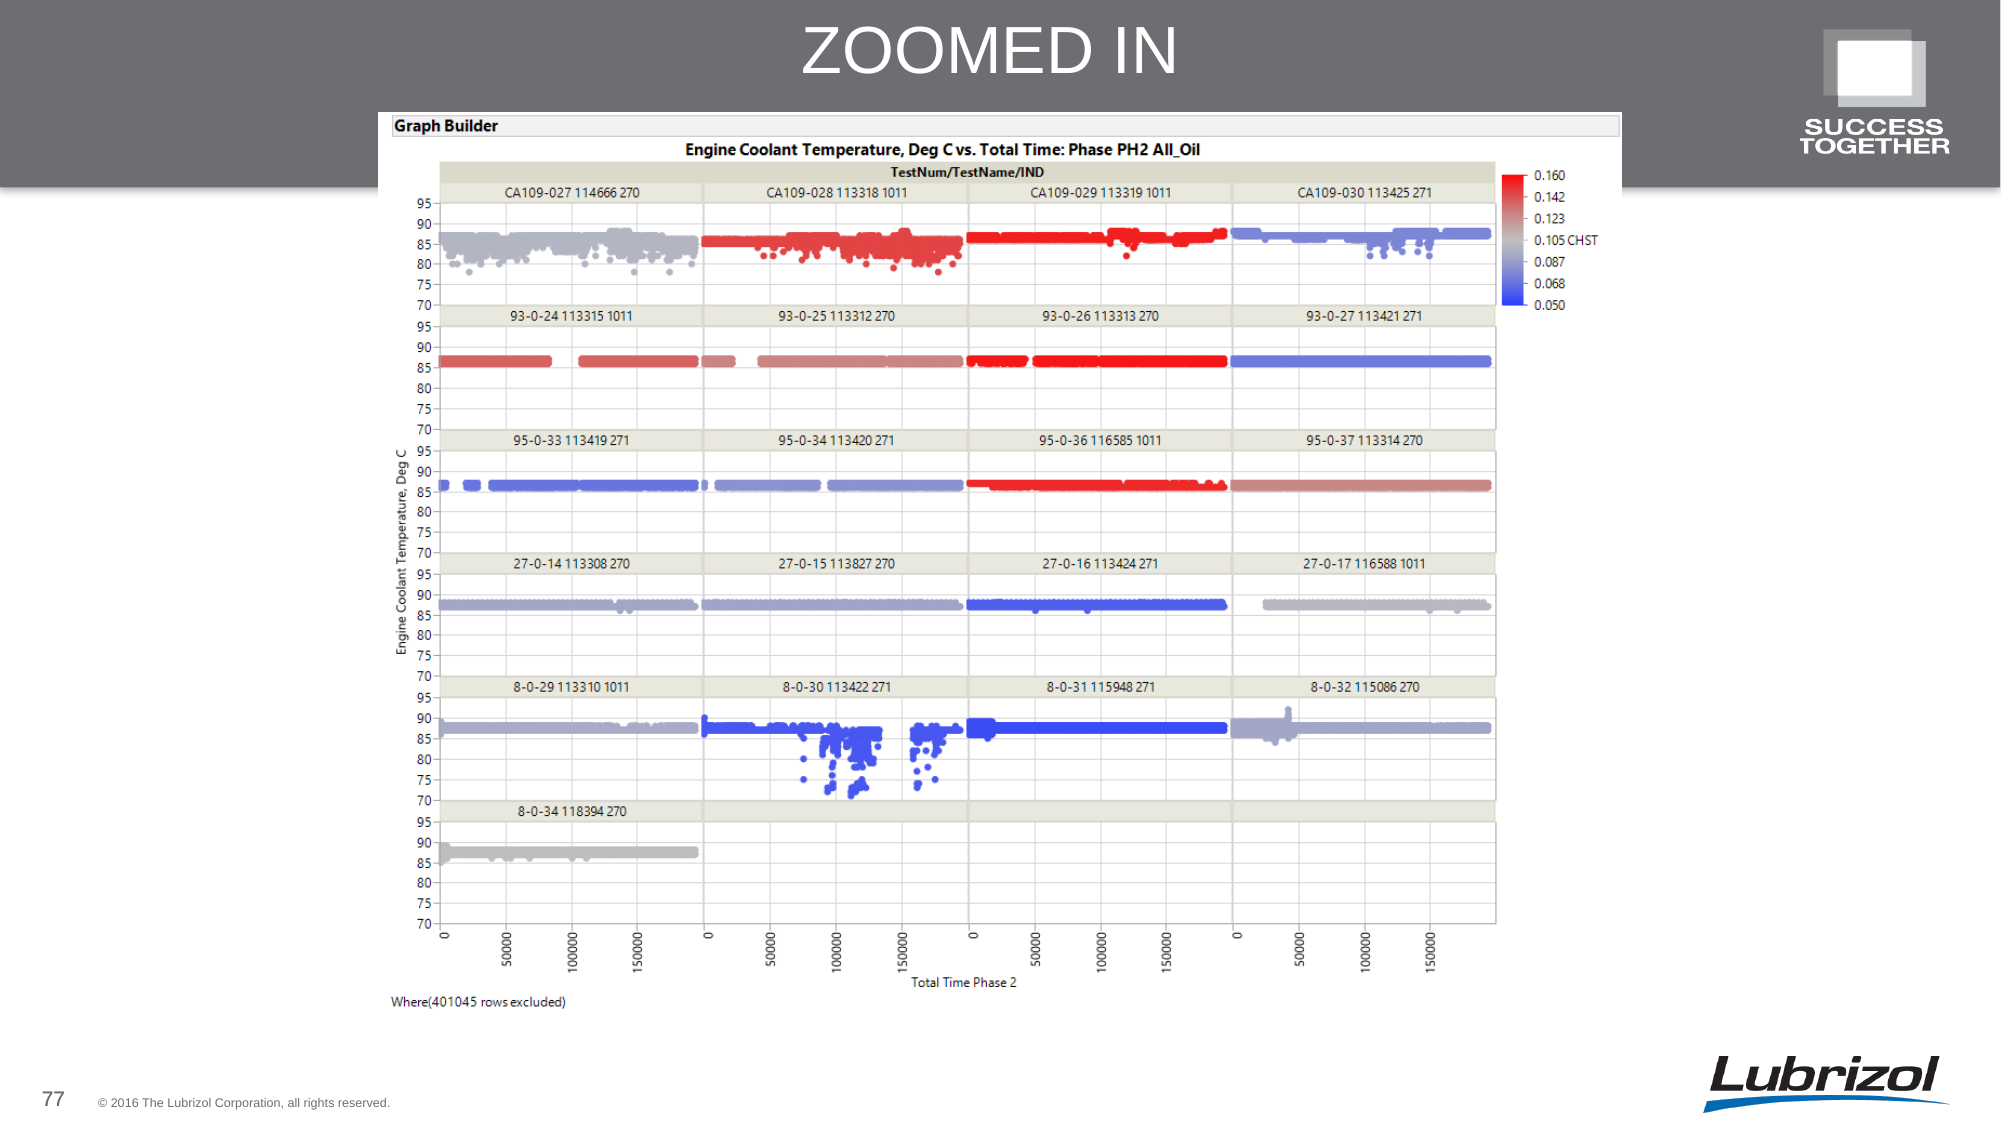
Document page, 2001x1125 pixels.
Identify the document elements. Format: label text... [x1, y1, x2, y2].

picture [378, 112, 1622, 1013]
picture [1703, 1056, 1950, 1113]
picture [1800, 95, 1950, 158]
text_box ZOOMED IN [0, 0, 2000, 95]
